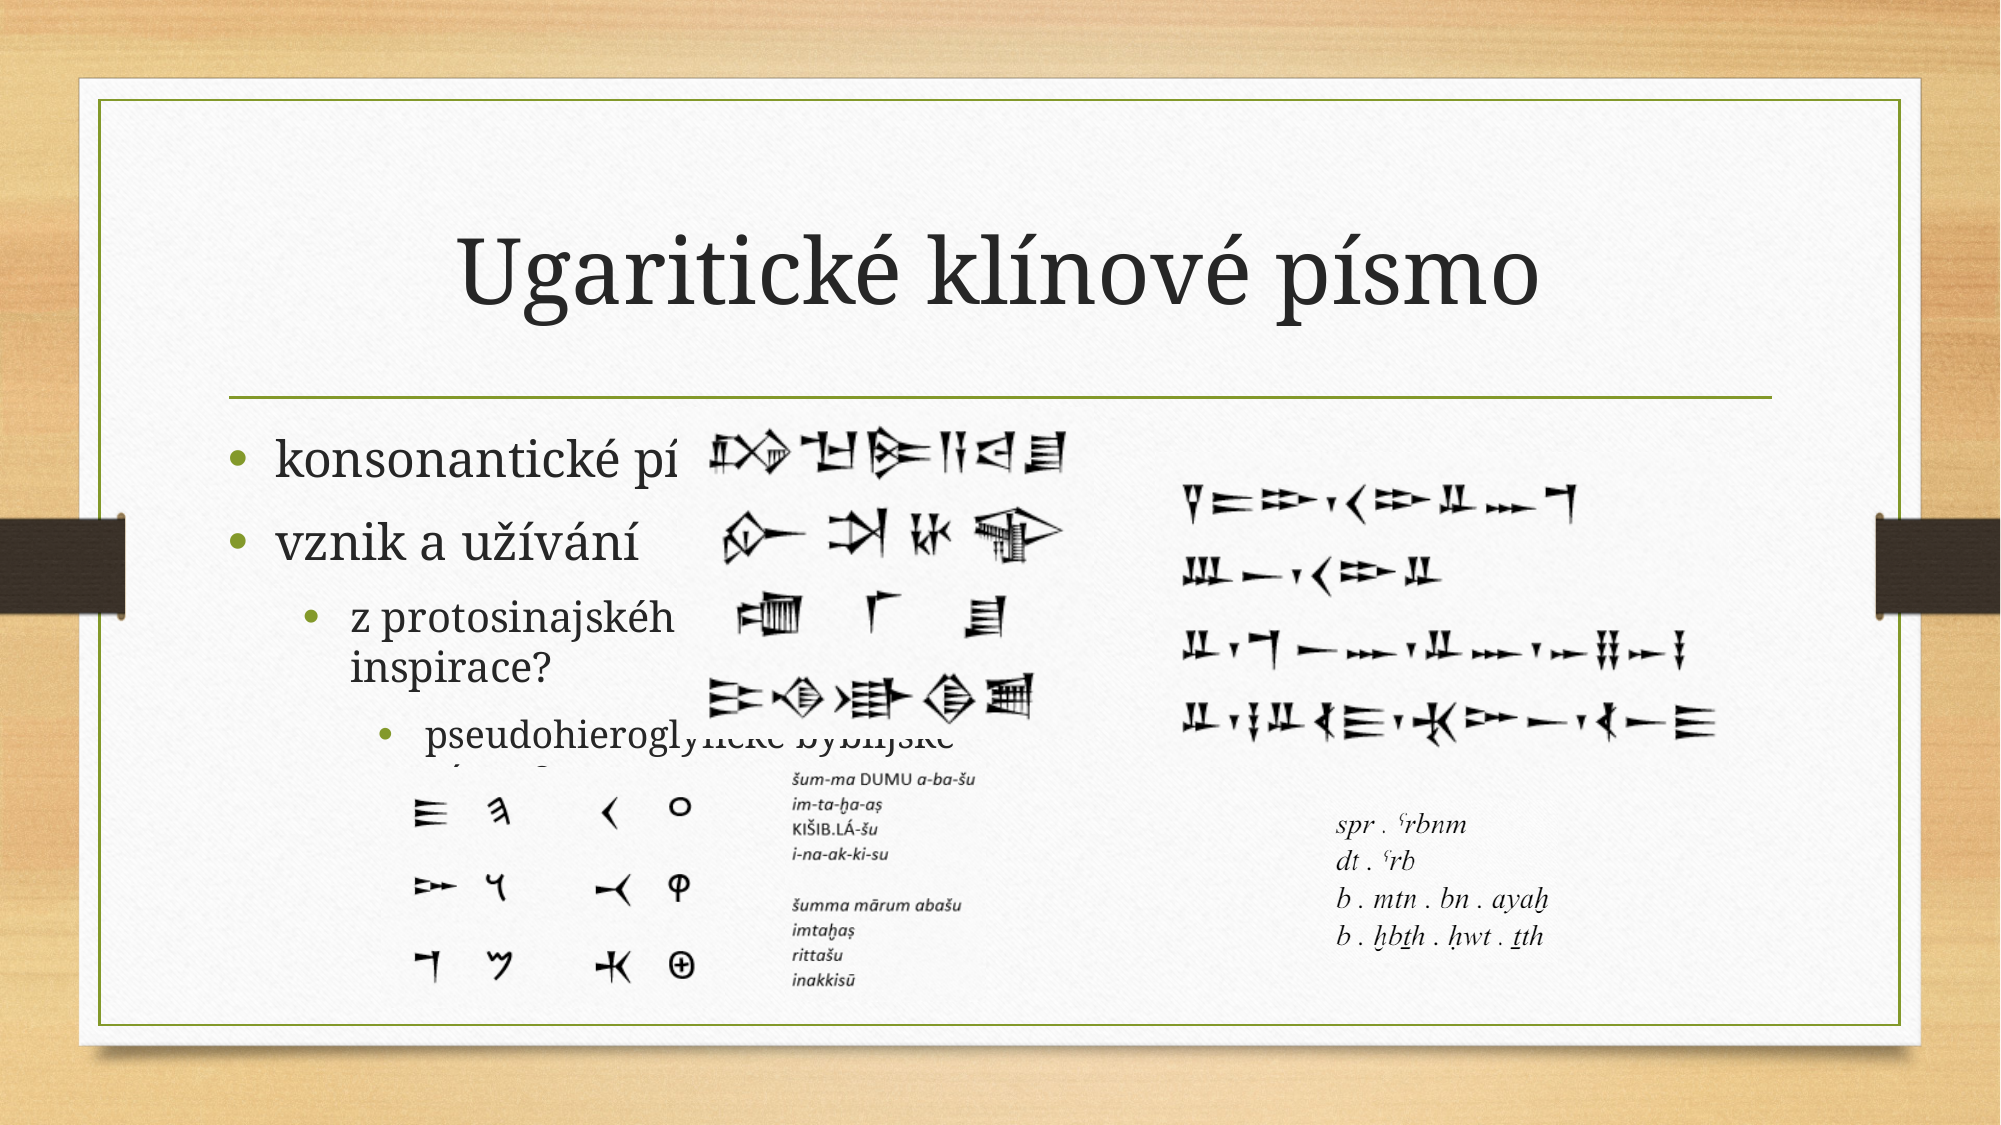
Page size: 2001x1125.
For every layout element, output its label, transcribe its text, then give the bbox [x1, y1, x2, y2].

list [1154, 452, 1729, 768]
list konsonantické písmo vznik a užívání z protosinajského nebo jen inspirace? pseudohieroglyfické byblijské písmo? [213, 420, 987, 963]
title Ugaritické klínové písmo [212, 161, 1788, 375]
picture [0, 0, 2001, 1125]
